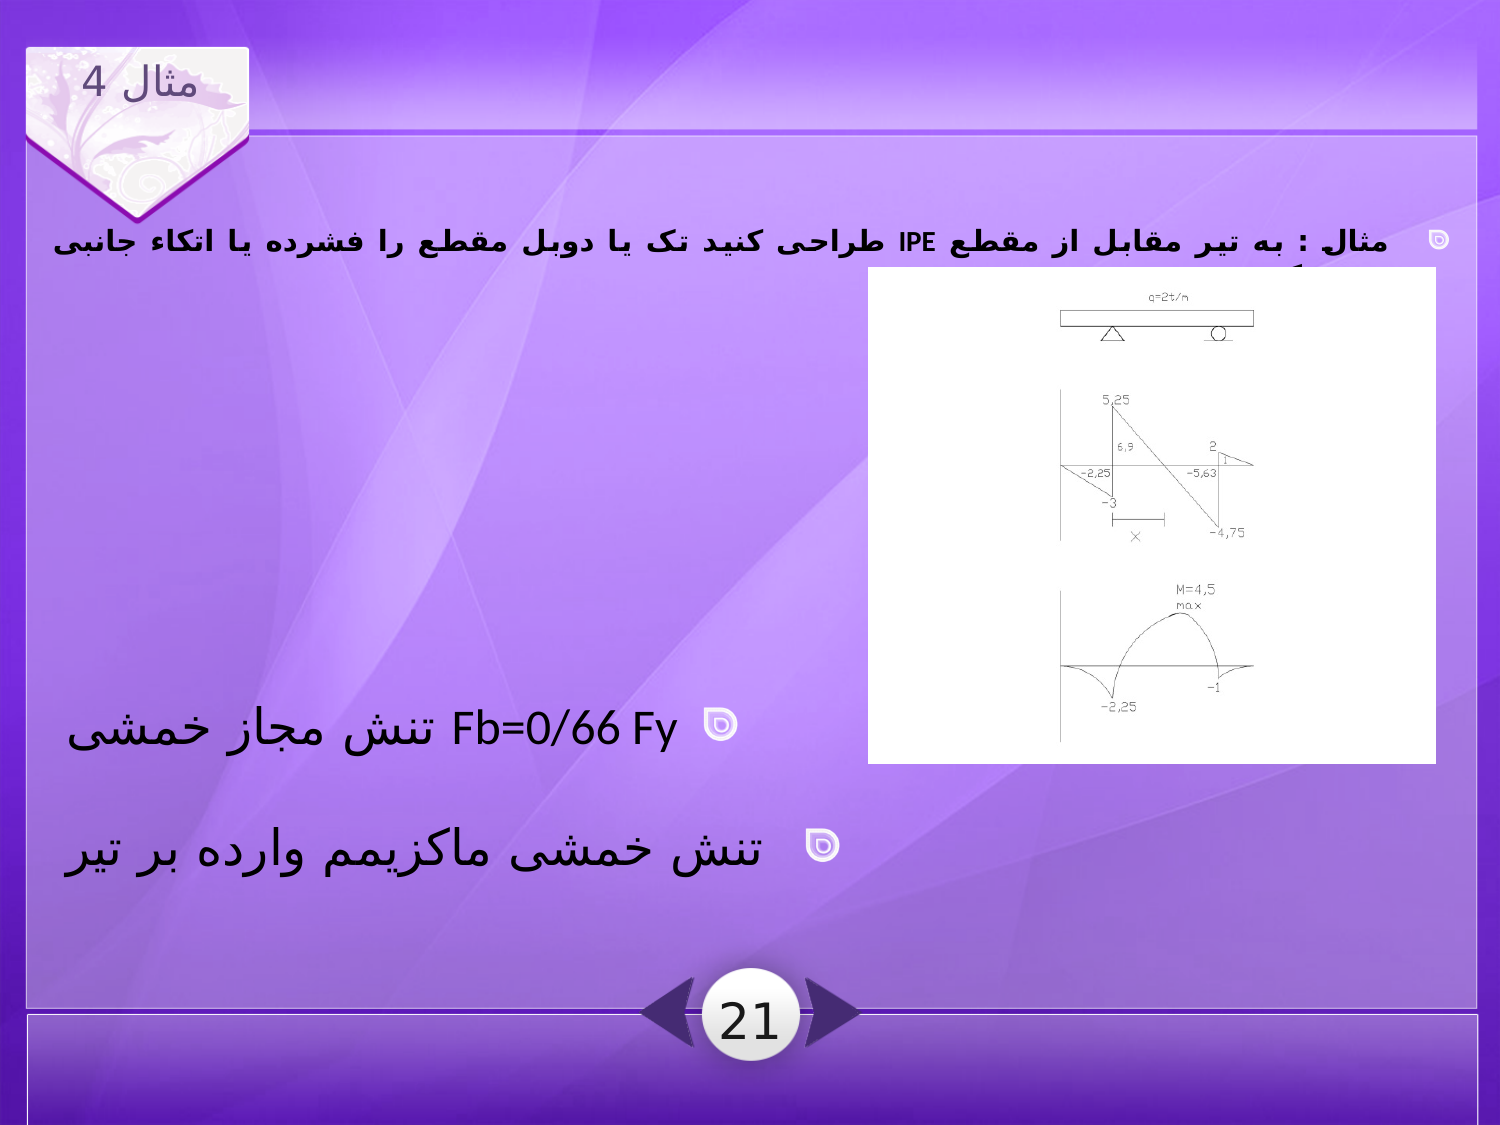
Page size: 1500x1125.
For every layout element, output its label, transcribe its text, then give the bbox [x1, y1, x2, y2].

picture [0, 0, 1500, 1125]
slide_number 21 [703, 984, 797, 1055]
list مثال 4 [23, 46, 258, 129]
